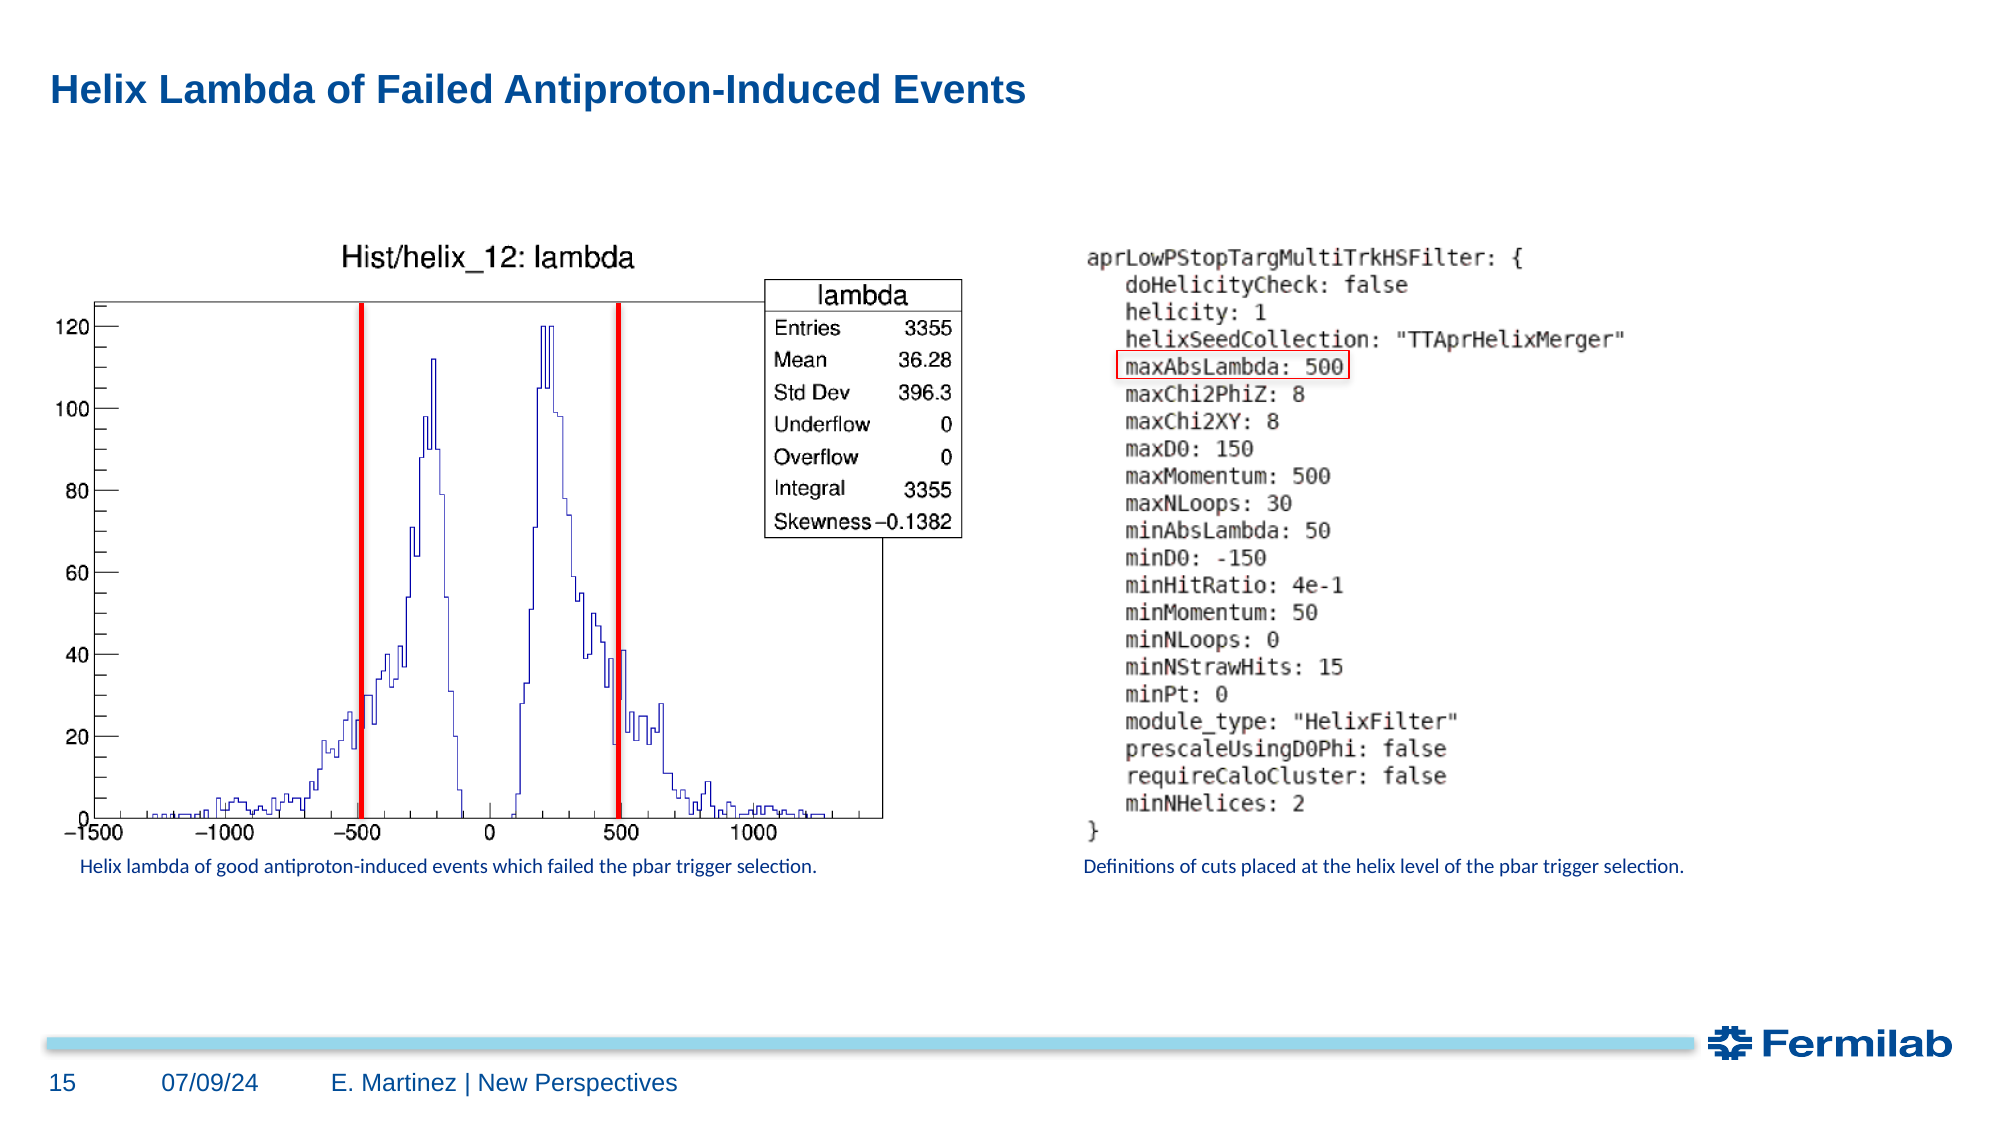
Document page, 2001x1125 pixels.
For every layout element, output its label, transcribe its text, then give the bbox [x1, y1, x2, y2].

text_box E. Martinez | New Perspectives [330, 1066, 688, 1106]
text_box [48, 239, 963, 886]
text_box Definitions of cuts placed at the helix level of the pbar trigger selection. [1068, 844, 1711, 885]
slide_number 15 [48, 1066, 140, 1106]
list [1079, 239, 1639, 846]
title Helix Lambda of Failed Antiproton-Induced Events [50, 41, 1950, 112]
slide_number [161, 1066, 309, 1107]
picture [1708, 1026, 1952, 1060]
